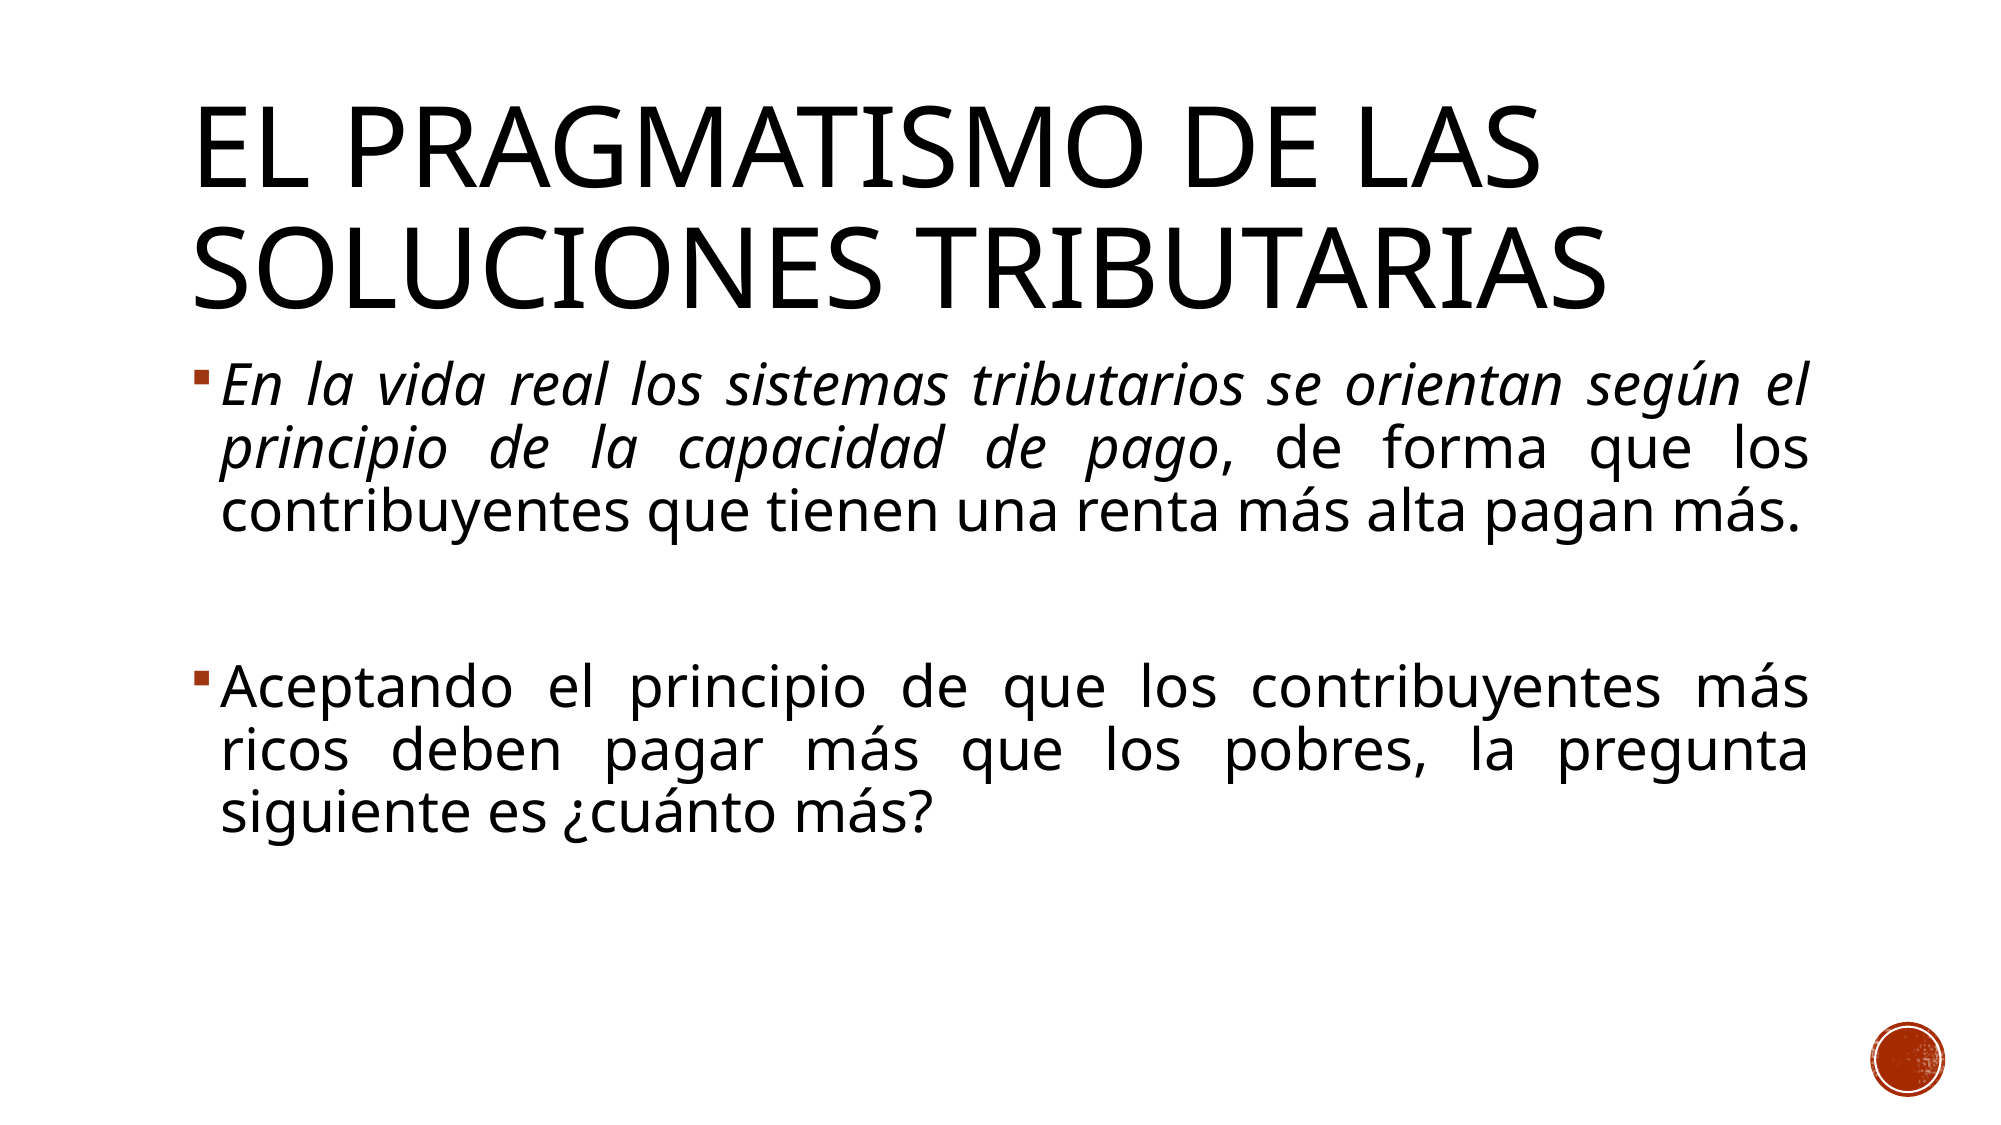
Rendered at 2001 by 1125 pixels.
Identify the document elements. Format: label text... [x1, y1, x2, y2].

list En la vida real los sistemas tributarios se orientan según el principio de la capacidad de pago, de forma que los contribuyentes que tienen una renta más alta pagan más. Aceptando el principio de que los contribuyentes más ricos deben pagar más que los pobres, la pregunta siguiente es ¿cuánto más? [175, 348, 1826, 1013]
title El pragmatismo de las soluciones tributarias [175, 79, 1826, 344]
